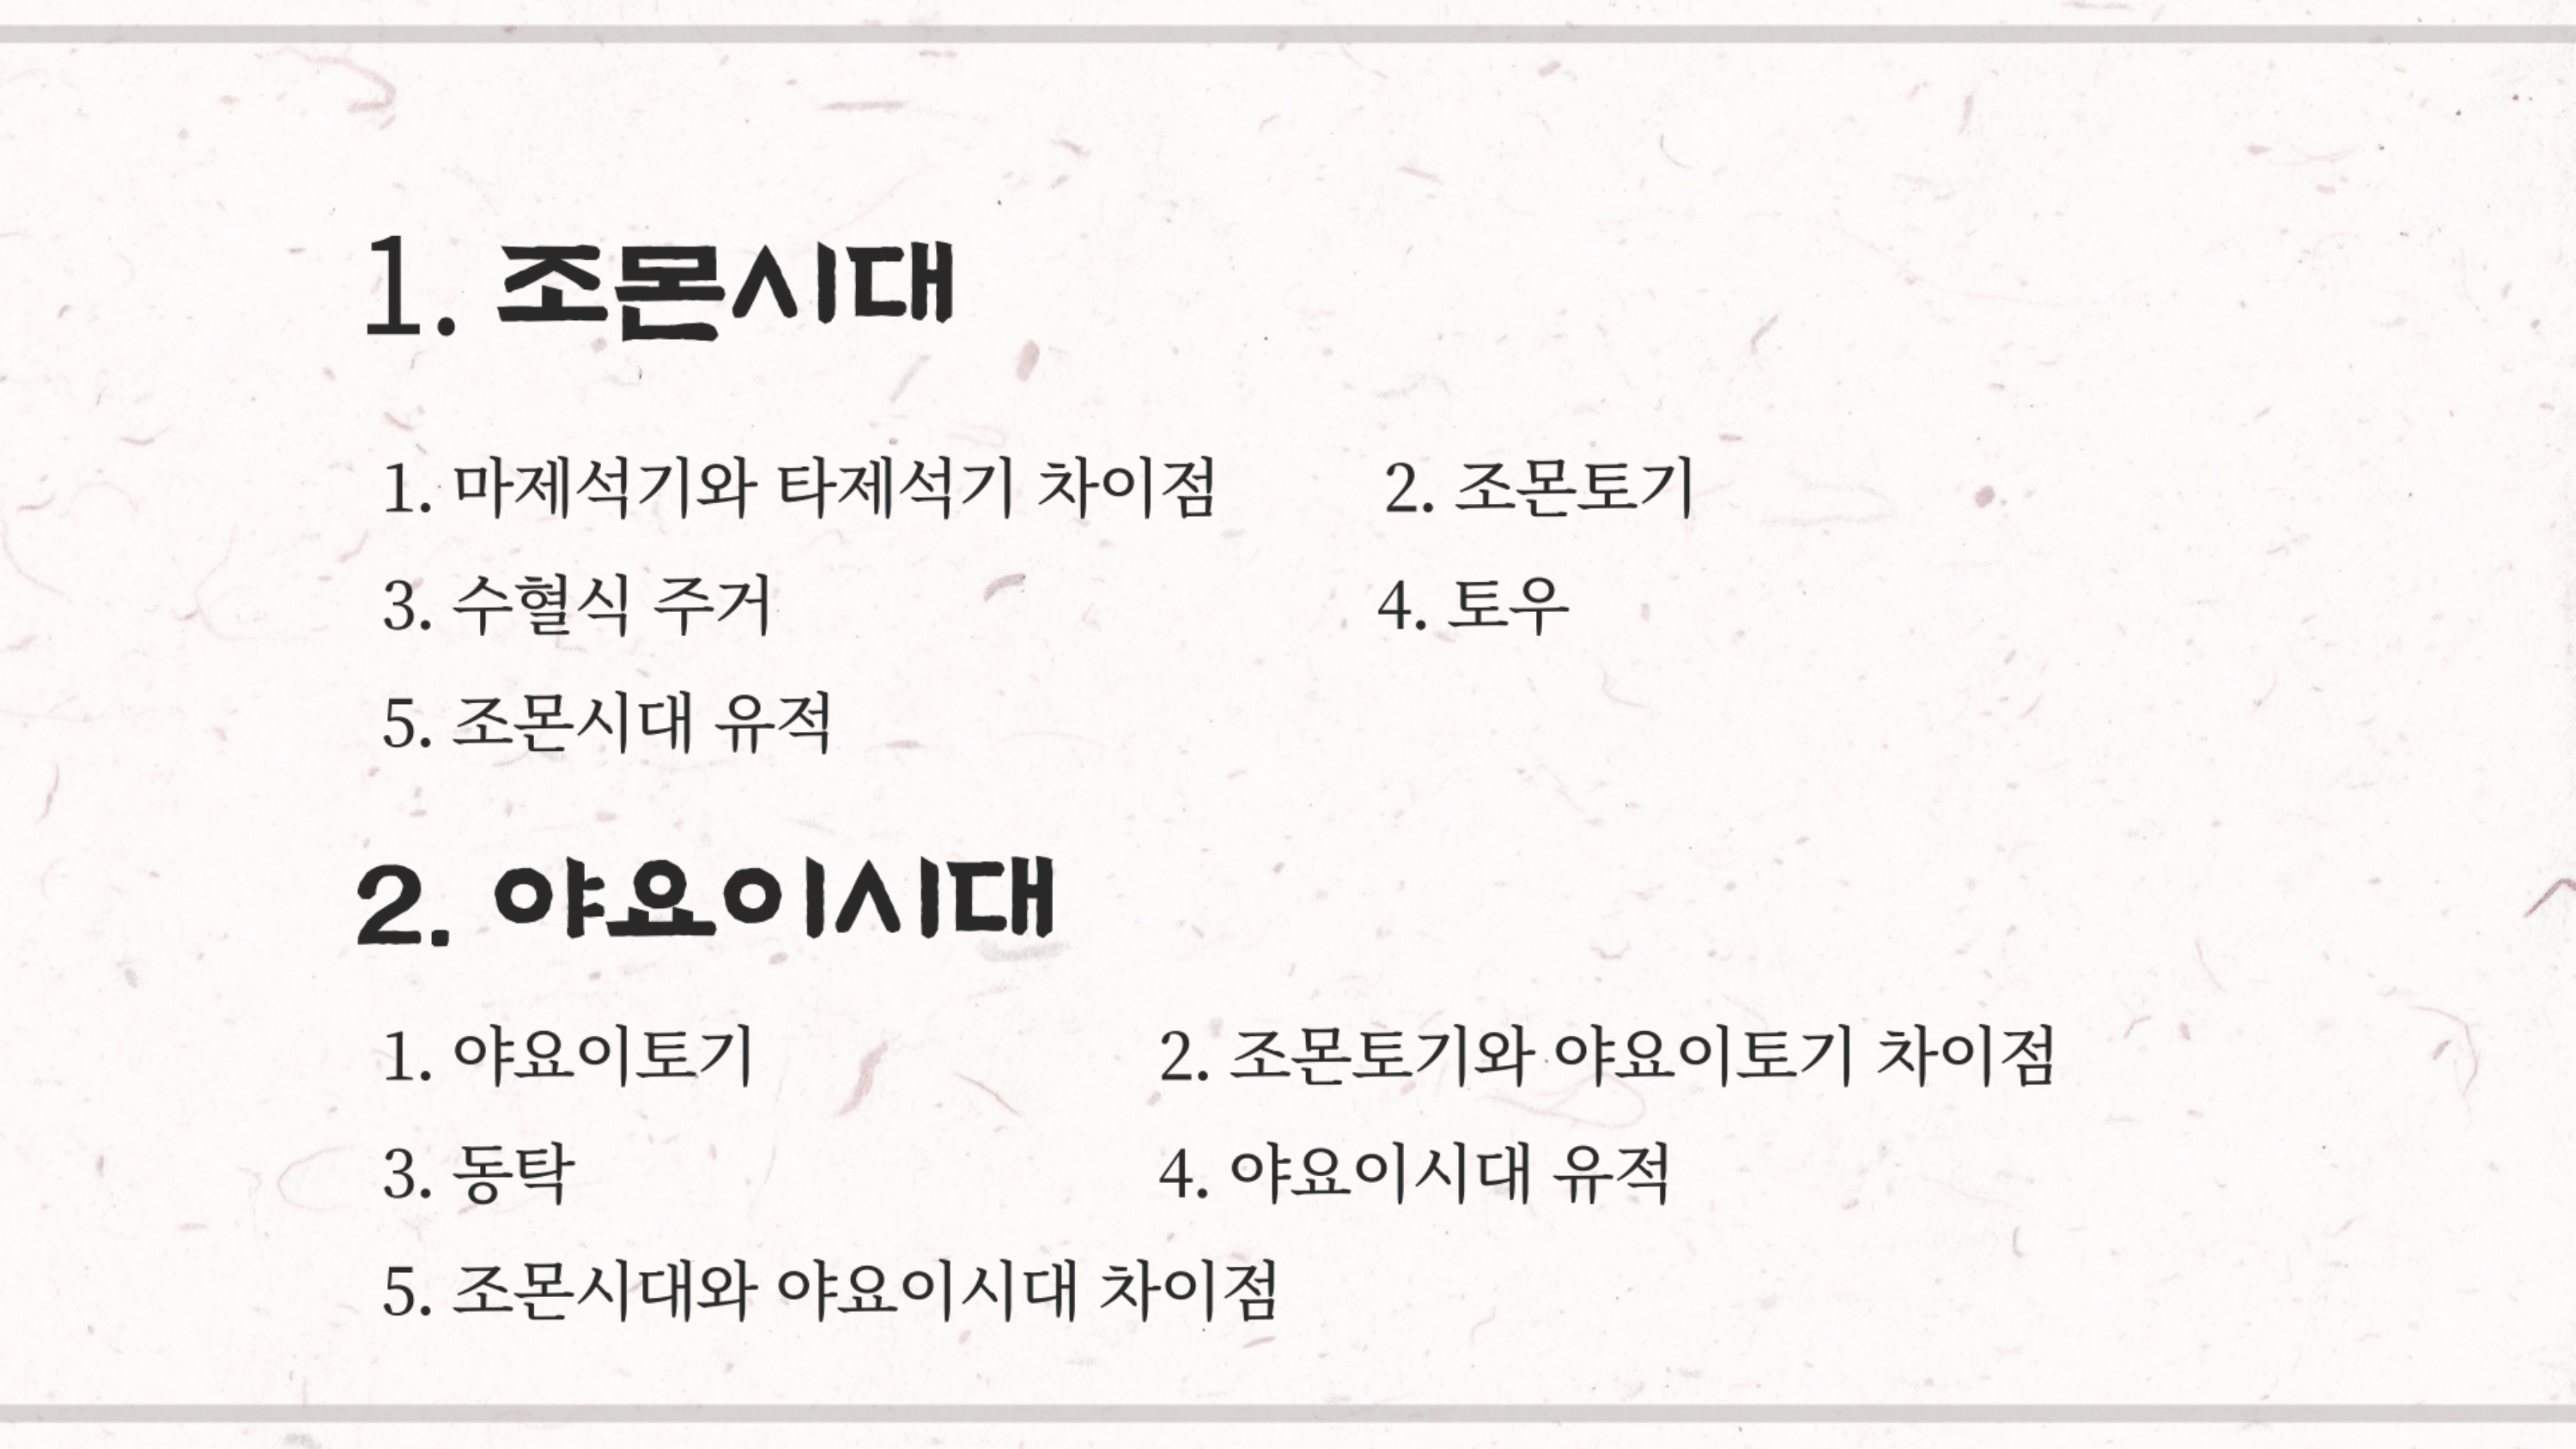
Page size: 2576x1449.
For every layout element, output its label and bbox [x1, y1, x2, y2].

picture [0, 129, 2117, 1396]
text_box [0, 0, 2576, 1449]
